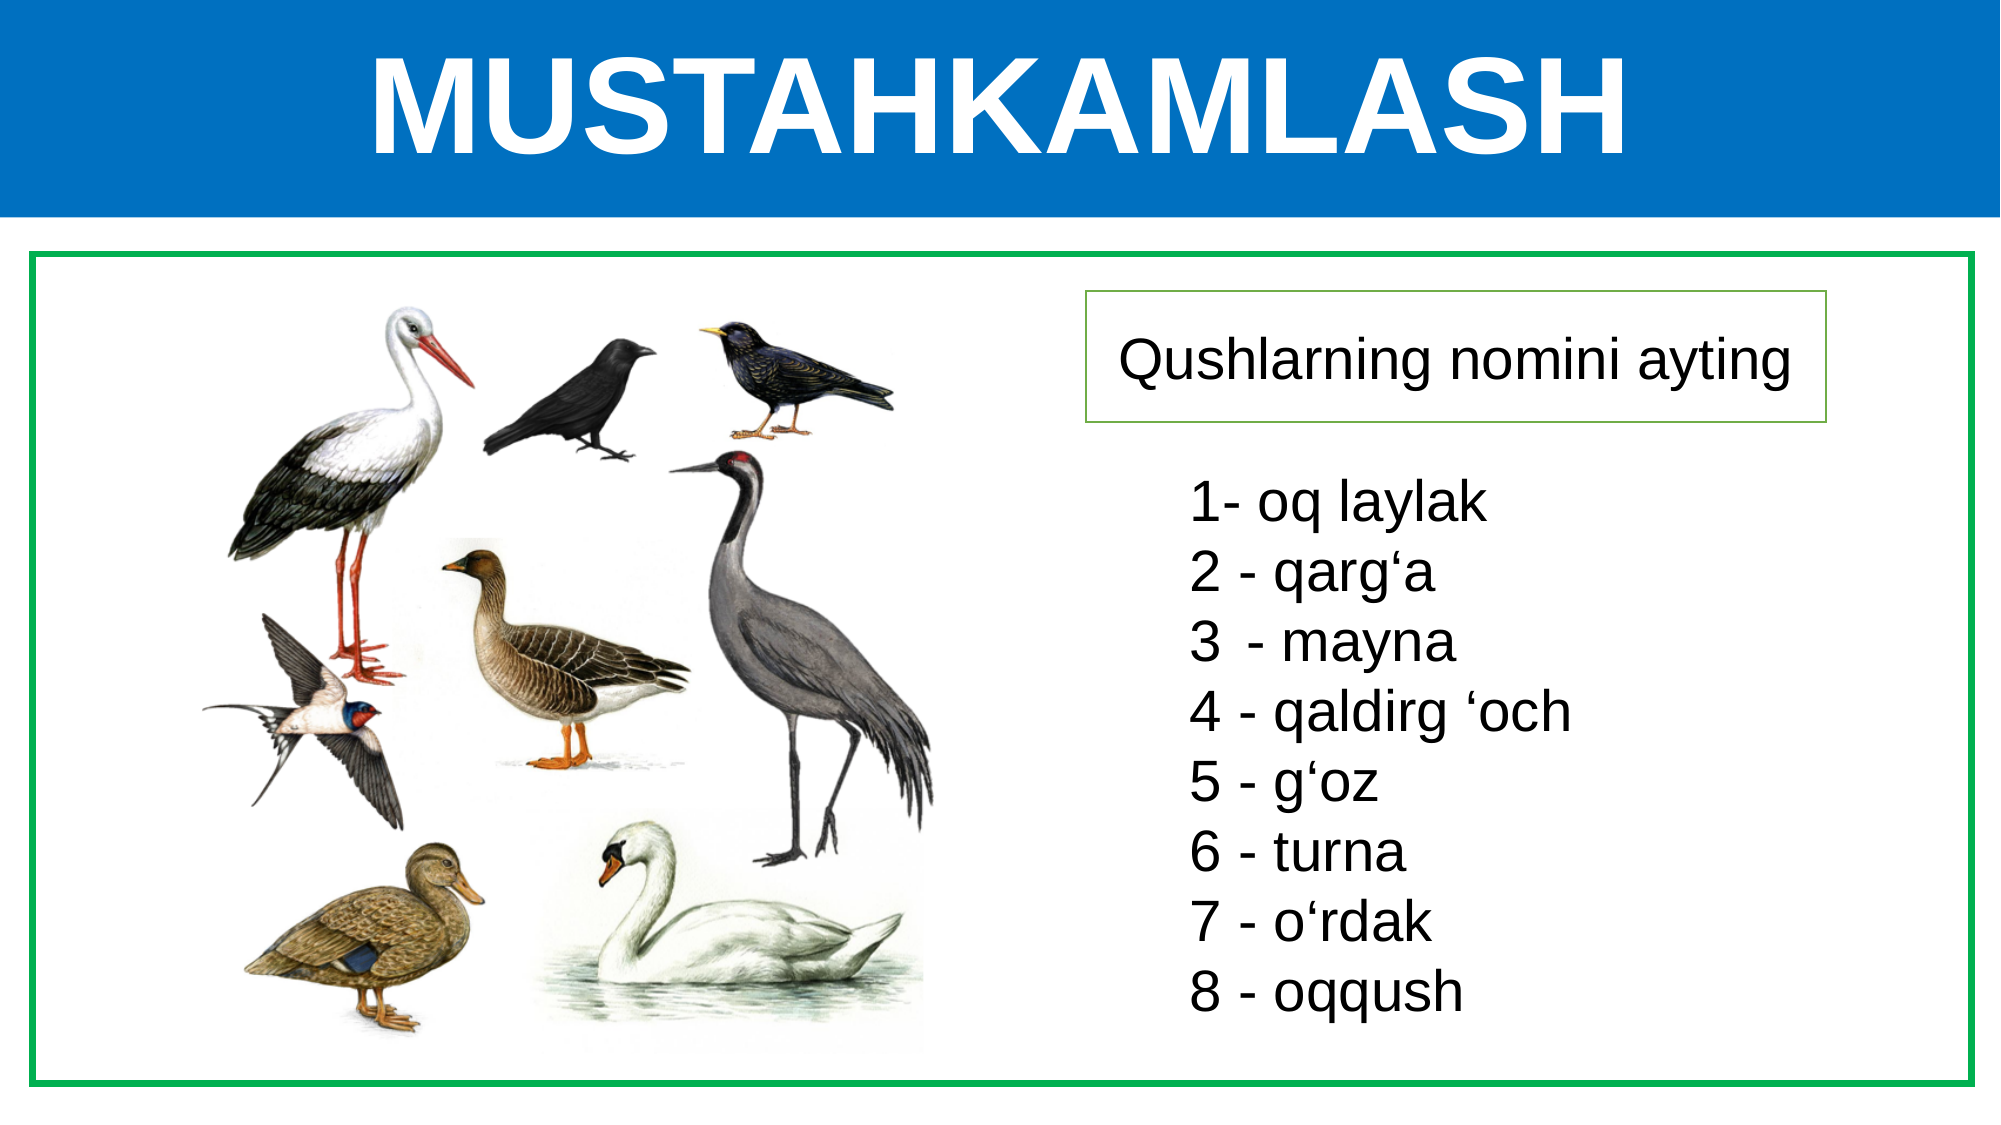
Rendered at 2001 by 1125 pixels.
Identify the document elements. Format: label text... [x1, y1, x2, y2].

picture [200, 269, 941, 1069]
text_box Qushlarning nomini ayting [1085, 290, 1827, 423]
text_box [32, 253, 1973, 1085]
title MUSTAHKAMLASH [0, 0, 2000, 218]
text_box 1- oq laylak 2 - qarg‘a - mayna 4 - qaldirg ‘och 5 - g‘oz 6 - turna 7 - o‘rdak 8 - oqqush [1174, 455, 1589, 1030]
